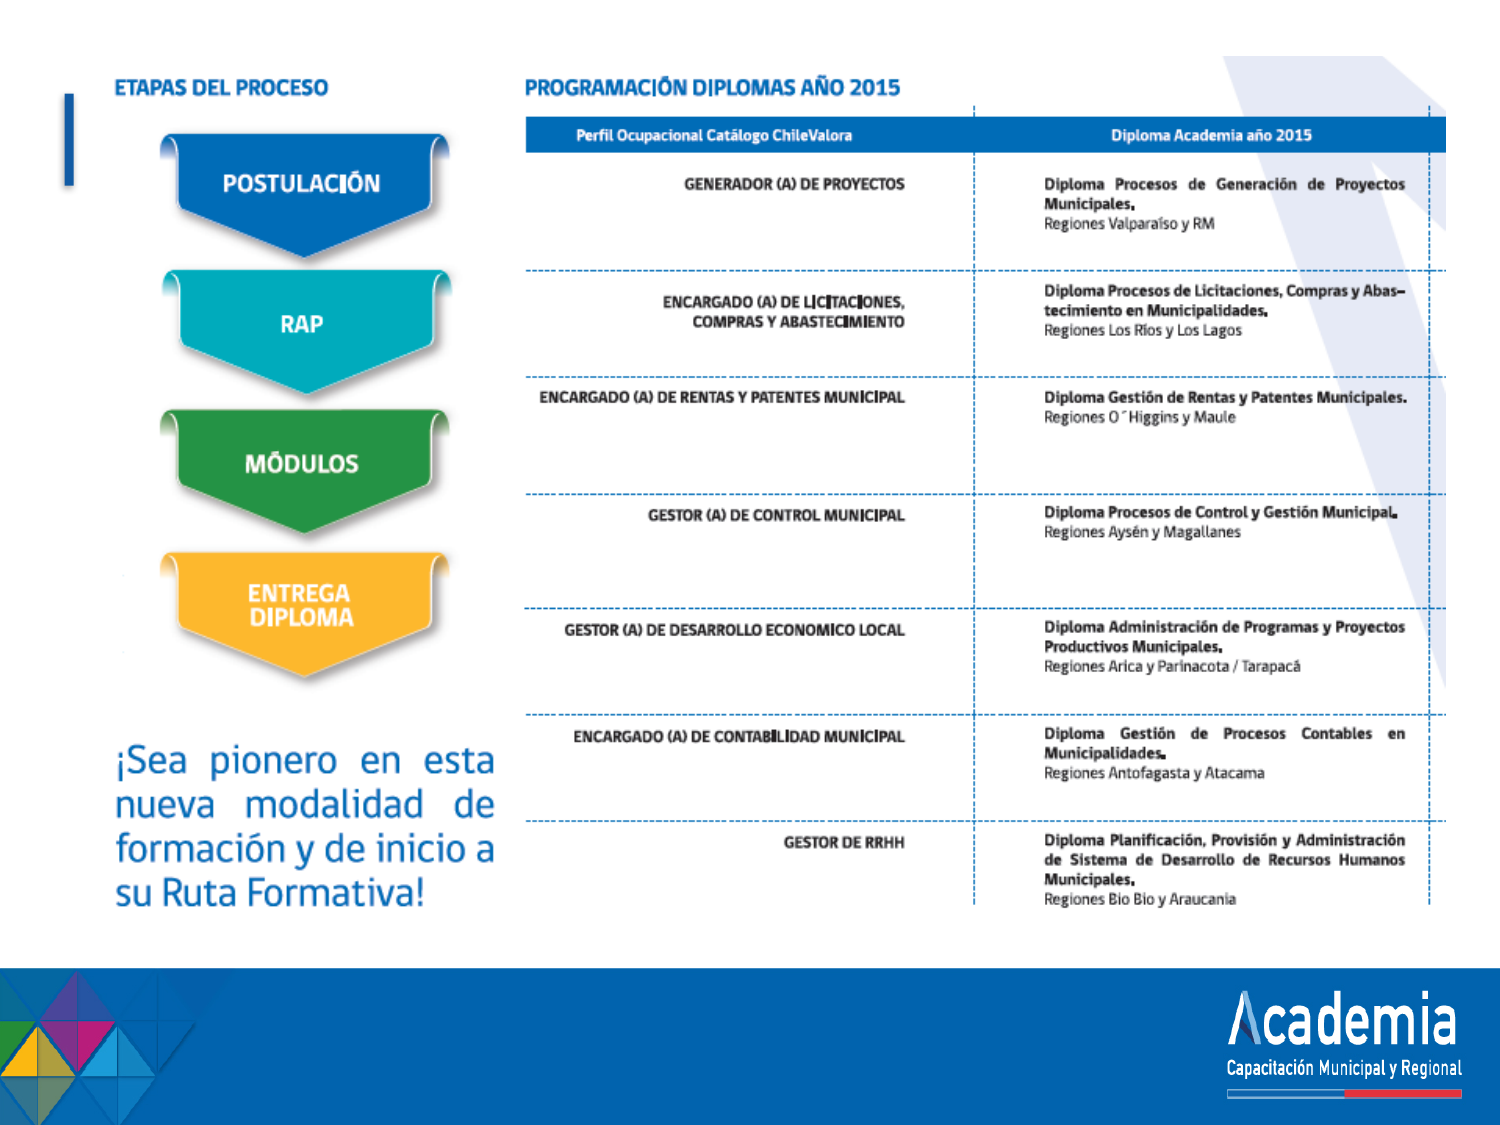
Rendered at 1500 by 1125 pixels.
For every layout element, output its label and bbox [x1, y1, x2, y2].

picture [0, 968, 1500, 1125]
picture [93, 56, 1446, 930]
